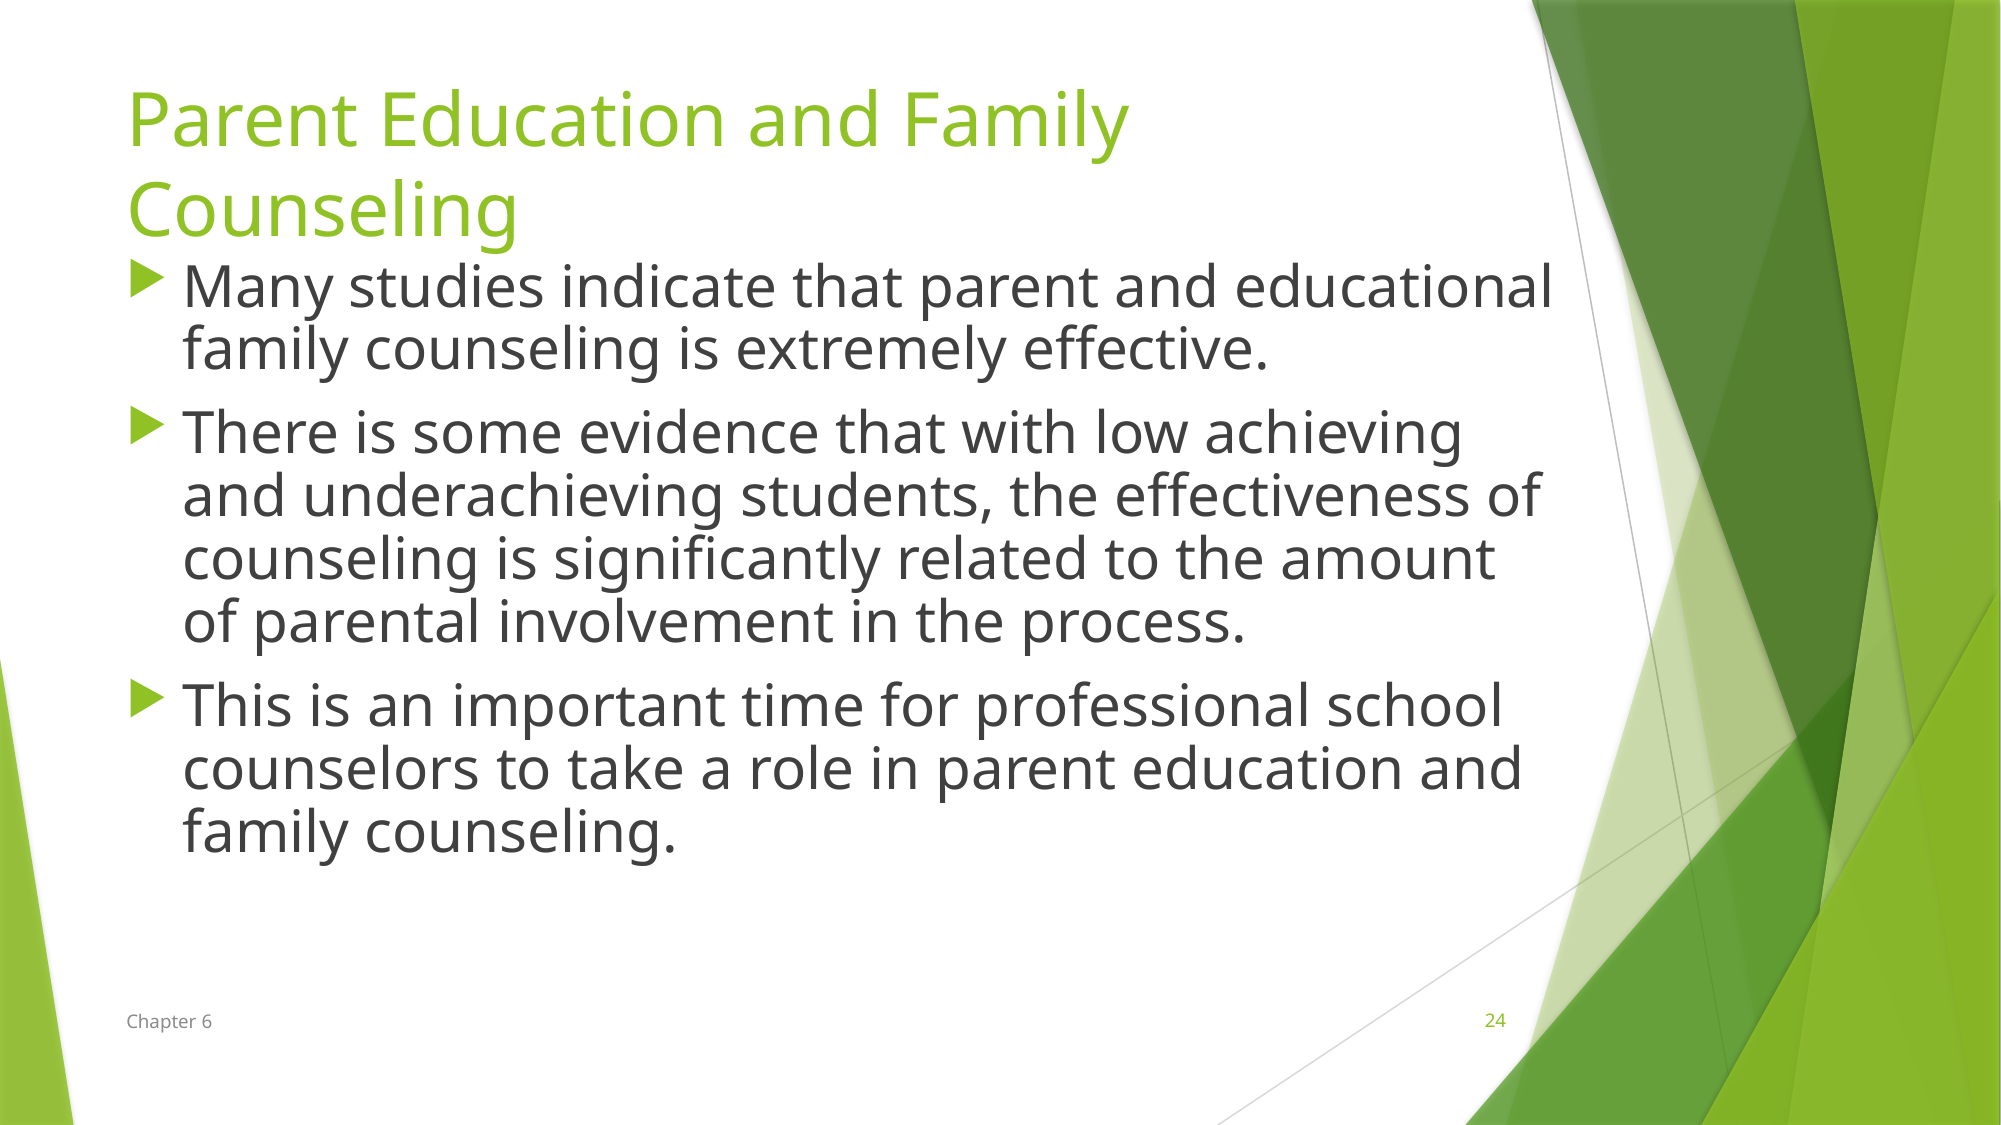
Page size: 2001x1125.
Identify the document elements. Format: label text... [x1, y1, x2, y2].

title Parent Education and Family Counseling [111, 53, 1522, 249]
slide_number 24 [1409, 991, 1522, 1051]
footer Chapter 6 [111, 991, 1145, 1051]
list Many studies indicate that parent and educational family counseling is extremely effective. There is some evidence that with low achieving and underachieving students, the effectiveness of counseling is significantly related to the amount of parental involvement in the process. This is an important time for professional school counselors to take a role in parent education and family counseling. [111, 249, 1577, 992]
